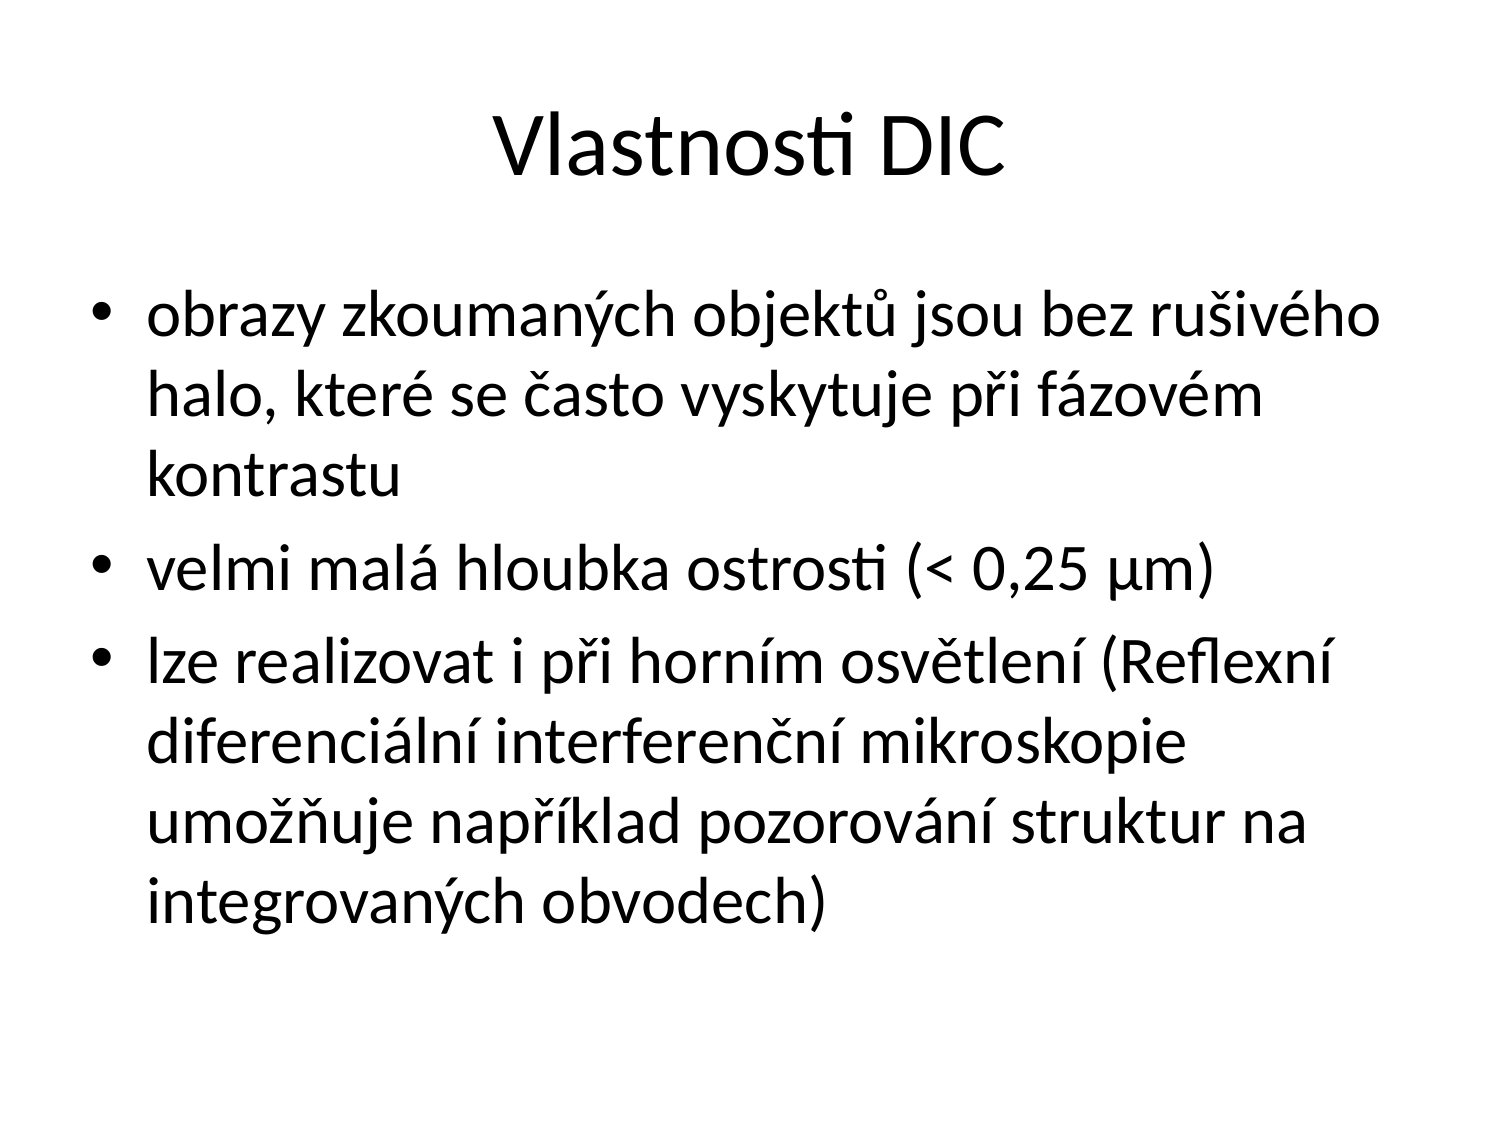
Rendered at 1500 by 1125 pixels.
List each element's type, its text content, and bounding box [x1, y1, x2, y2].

title Vlastnosti DIC [74, 44, 1426, 233]
list obrazy zkoumaných objektů jsou bez rušivého halo, které se často vyskytuje při fázovém kontrastu velmi malá hloubka ostrosti (< 0,25 µm) lze realizovat i při horním osvětlení (Reflexní diferenciální interferenční mikroskopie umožňuje například pozorování struktur na integrovaných obvodech) [74, 262, 1426, 1006]
